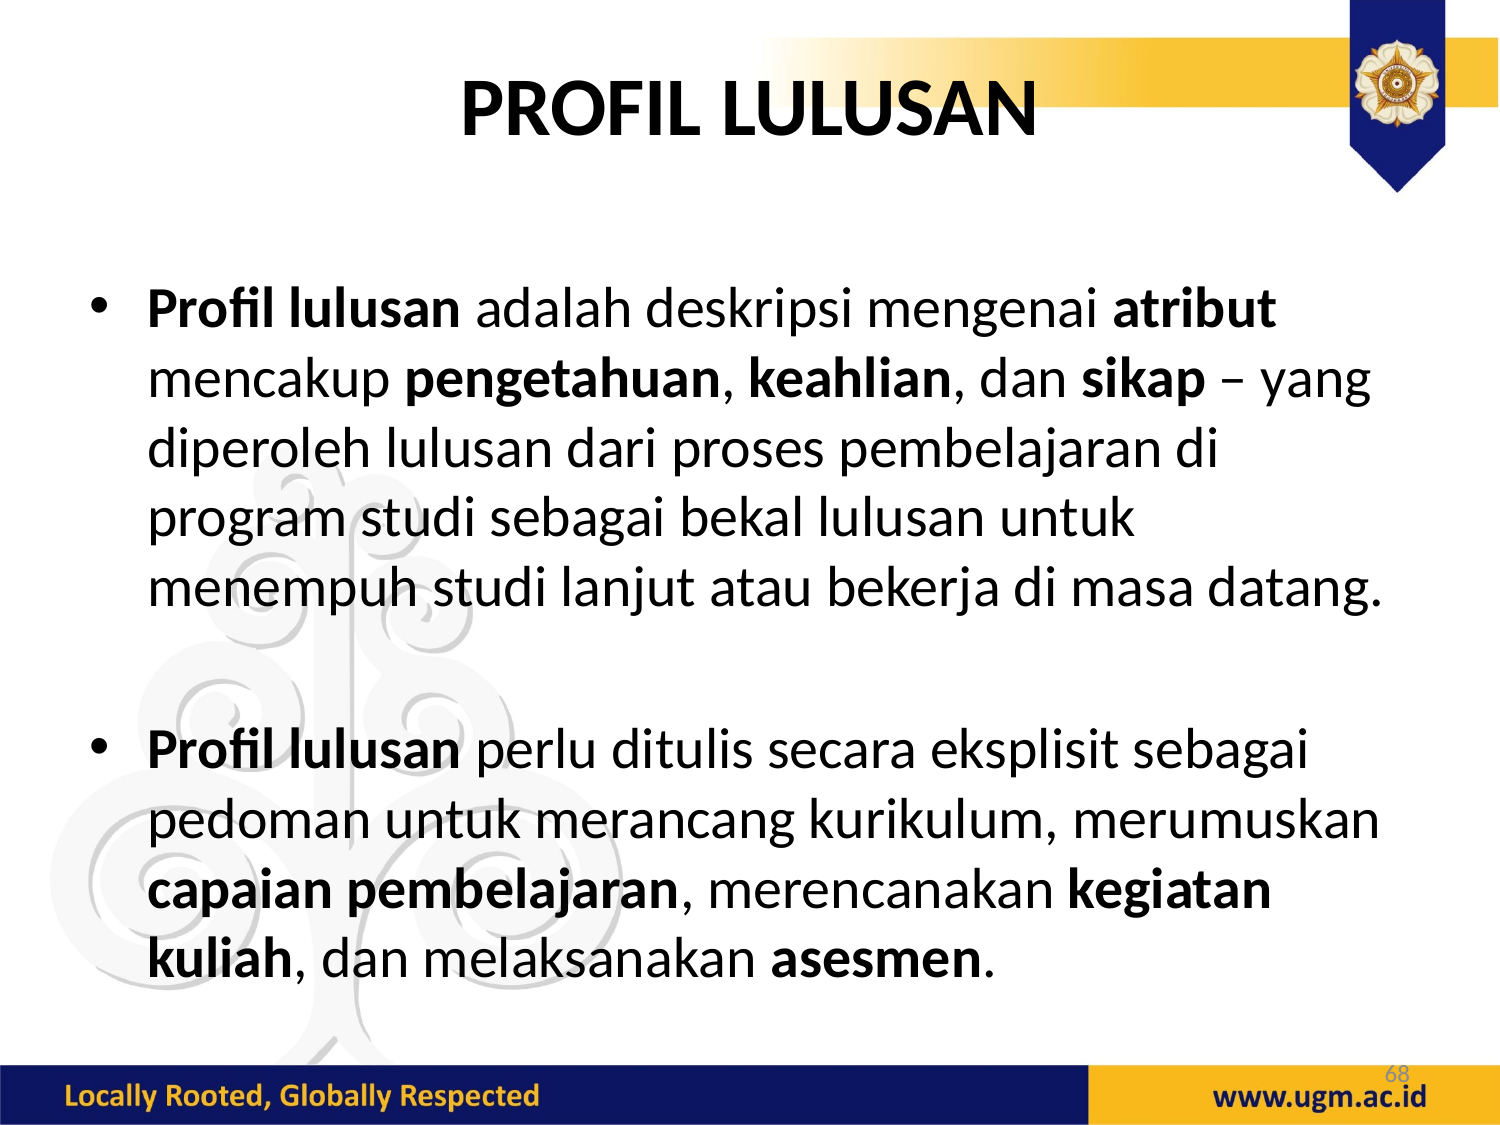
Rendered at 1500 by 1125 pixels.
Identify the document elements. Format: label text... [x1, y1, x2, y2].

picture [0, 0, 1500, 1125]
slide_number 68 [1074, 1042, 1425, 1103]
text_box Profil lulusan adalah deskripsi mengenai atribut mencakup pengetahuan, keahlian, dan sikap – yang diperoleh lulusan dari proses pembelajaran di program studi sebagai bekal lulusan untuk menempuh studi lanjut atau bekerja di masa datang. Profil lulusan perlu ditulis secara eksplisit sebagai pedoman untuk merancang kurikulum, merumuskan capaian pembelajaran, merencanakan kegiatan kuliah, dan melaksanakan asesmen. [74, 262, 1425, 1005]
text_box PROFIL LULUSAN [74, 45, 1425, 233]
